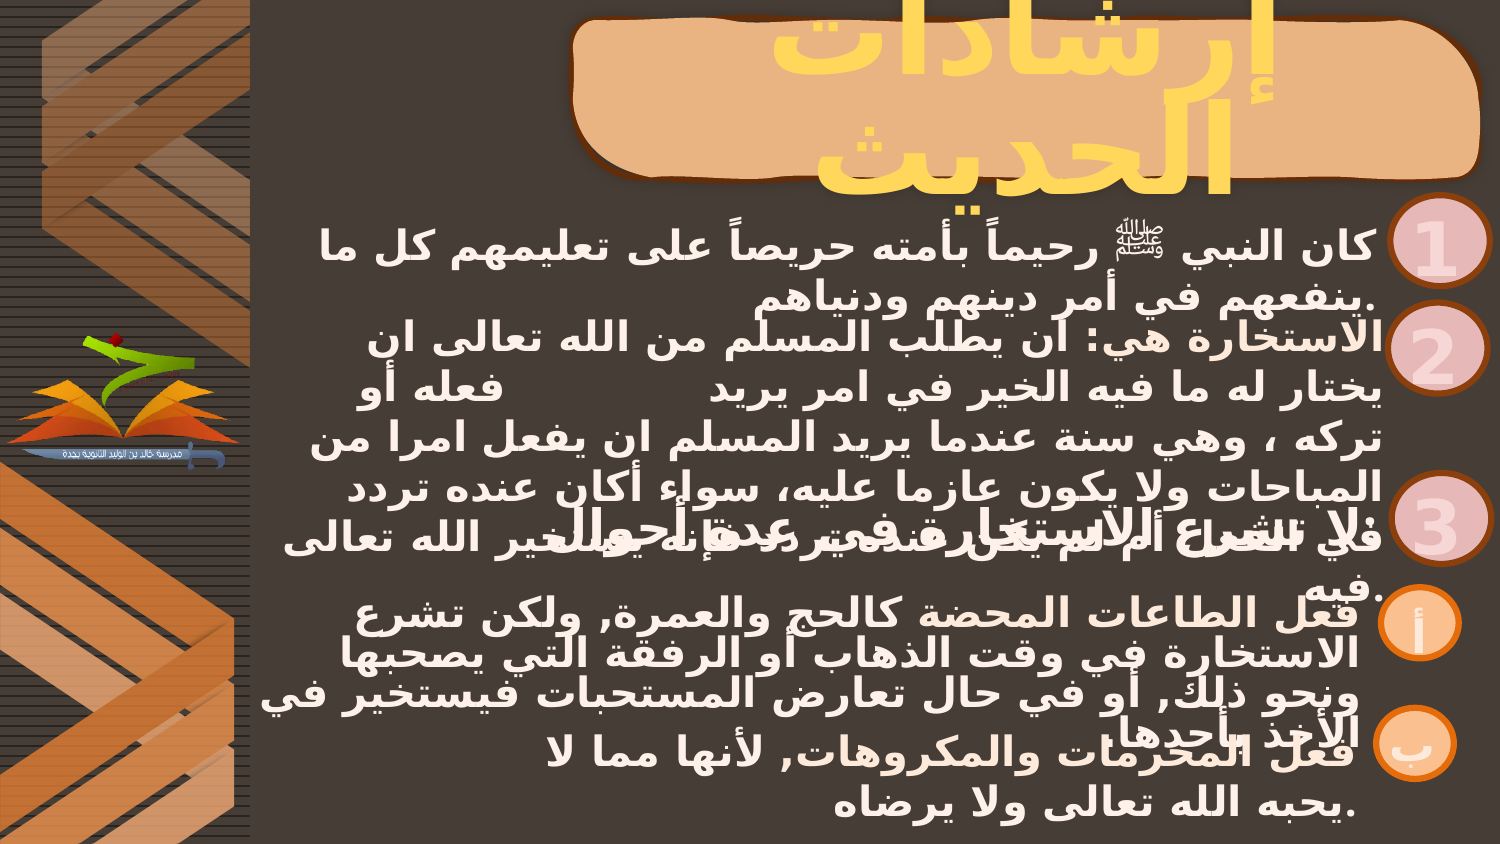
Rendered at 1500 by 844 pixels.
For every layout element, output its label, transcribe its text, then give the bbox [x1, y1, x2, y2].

text_box فعل الطاعات المحضة كالحج والعمرة, ولكن تشرع الاستخارة في وقت الذهاب أو الرفقة التي يصحبها ونحو ذلك, أو في حال تعارض المستحبات فيستخير في الأخذ بأحدها. [226, 588, 1376, 764]
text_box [1371, 586, 1459, 674]
text_box كان النبي ﷺ رحيماً بأمته حريصاً على تعليمهم كل ما ينفعهم في أمر دينهم ودنياهم. [263, 211, 1382, 302]
text_box الاستخارة هي: ان يطلب المسلم من الله تعالى ان يختار له ما فيه الخير في امر يريد فعله أو تركه ، وهي سنة عندما يريد المسلم ان يفعل امرا من المباحات ولا يكون عازما عليه، سواء أكان عنده تردد في الفعل أم لم يكن عنده تردد فإنه يستخير الله تعالى فيه. [260, 302, 1400, 588]
text_box إرشادات الحديث [570, 16, 1481, 182]
text_box فعل المحرمات والمكروهات, لأنها مما لا يحبه الله تعالى ولا يرضاه. [469, 717, 1372, 832]
text_box لا تشرع الاستخارة في عدة أحوال: [296, 487, 1382, 563]
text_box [1387, 472, 1492, 573]
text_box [1375, 705, 1455, 781]
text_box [1386, 194, 1491, 296]
picture [0, 0, 1500, 844]
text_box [1383, 302, 1488, 403]
